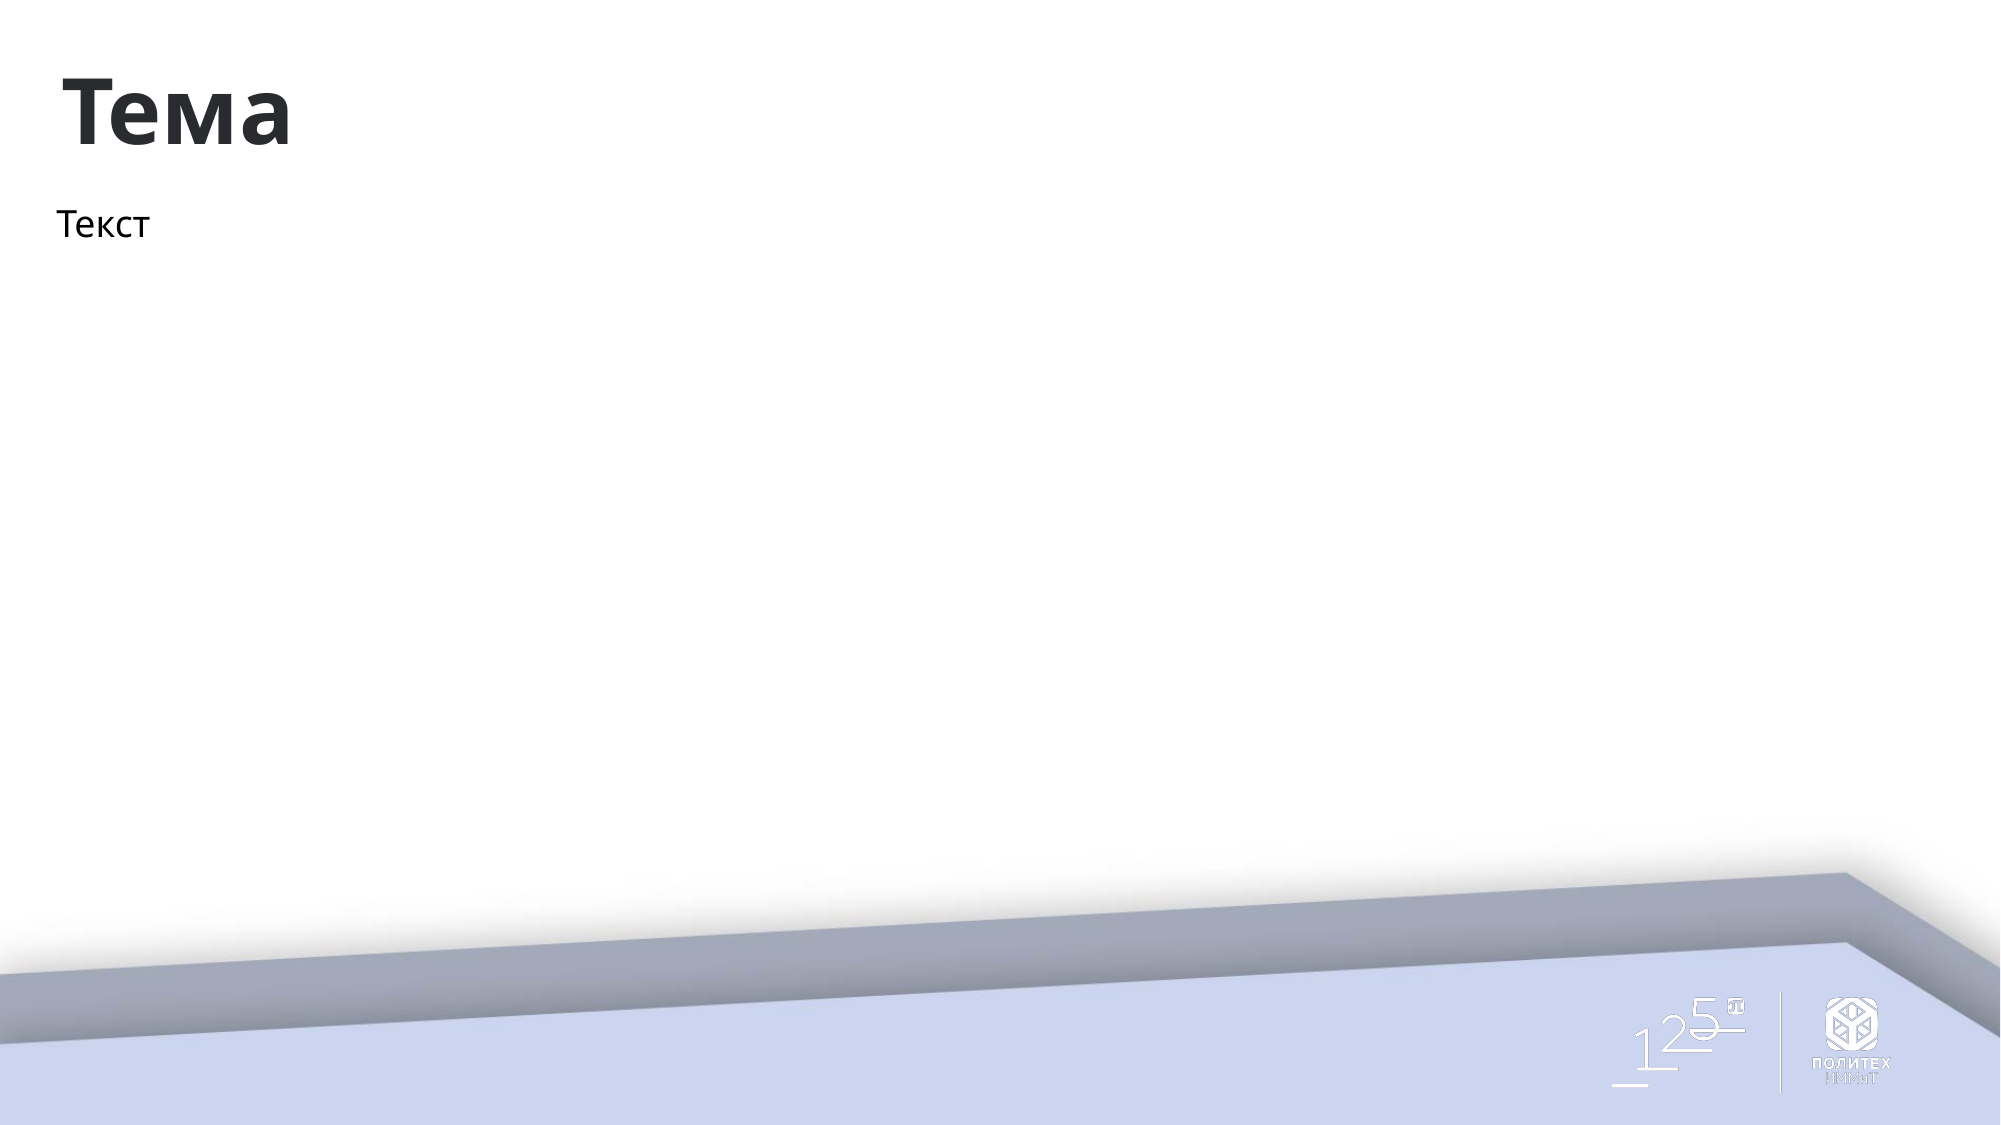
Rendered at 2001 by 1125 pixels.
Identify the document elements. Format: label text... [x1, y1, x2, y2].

text_box Текст [41, 192, 702, 253]
picture [0, 0, 2001, 1125]
text_box Тема [46, 45, 1188, 171]
